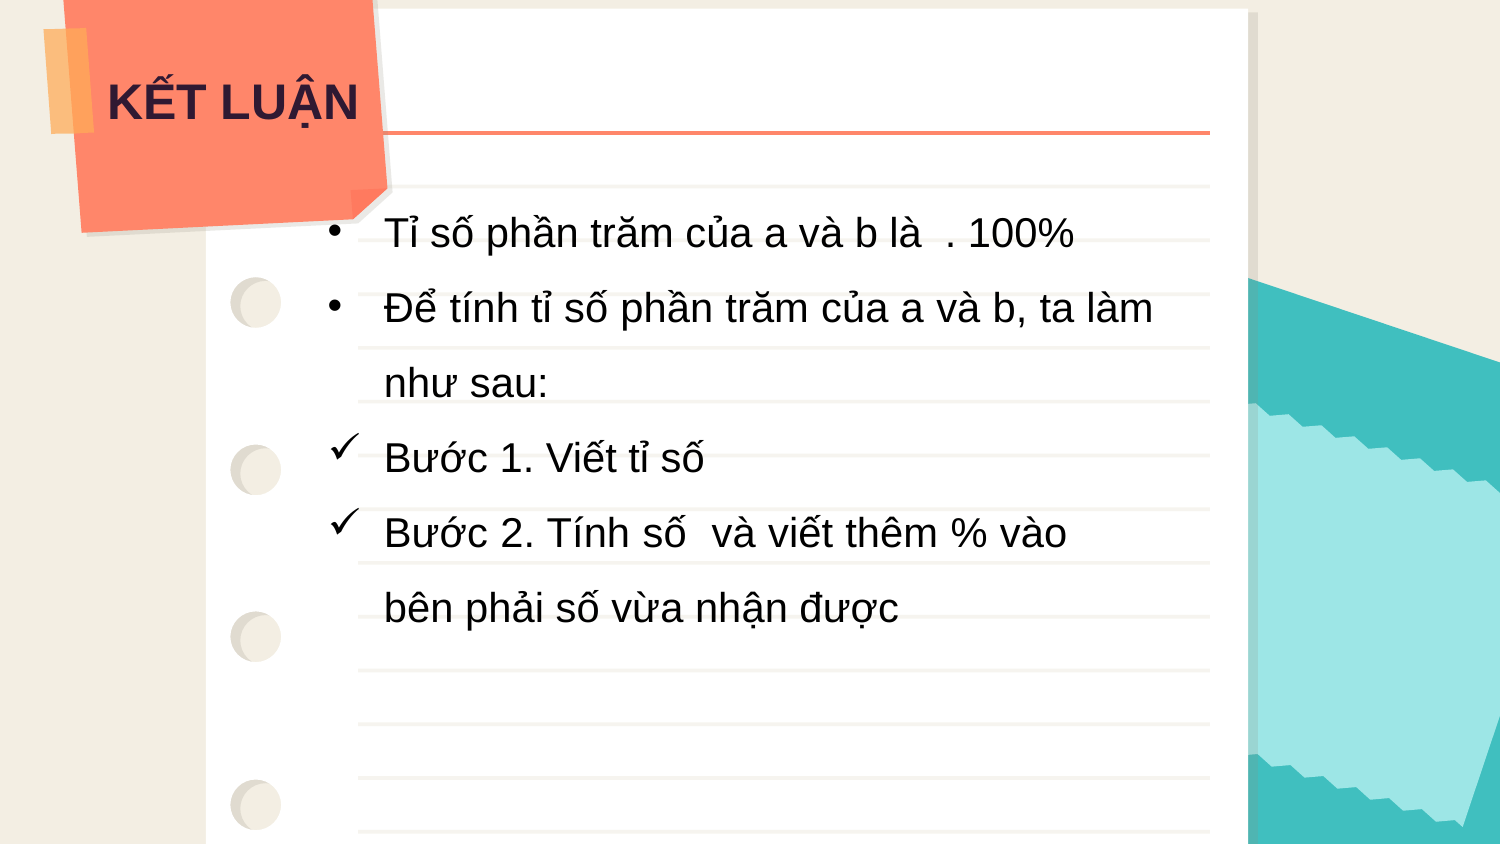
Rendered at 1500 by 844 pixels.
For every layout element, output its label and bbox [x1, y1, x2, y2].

text_box [43, 0, 393, 238]
text_box [205, 8, 1259, 844]
text_box [1263, 248, 1500, 844]
